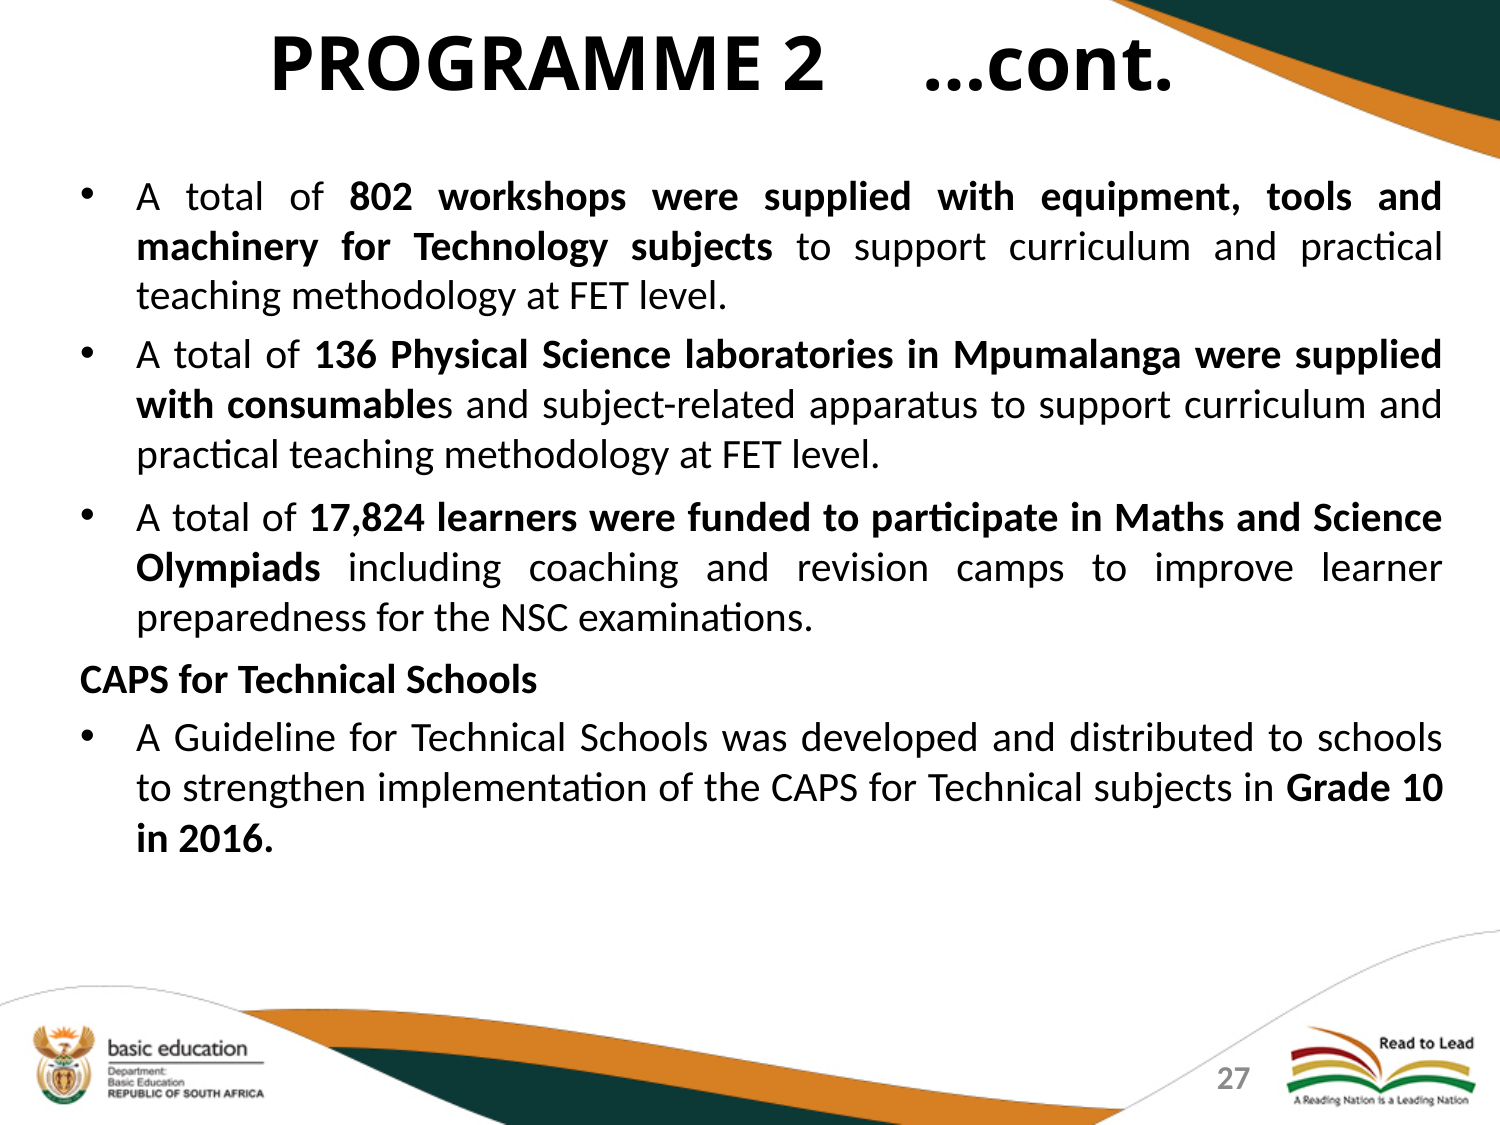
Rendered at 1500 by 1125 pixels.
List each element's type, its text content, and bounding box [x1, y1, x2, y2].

picture [0, 0, 1500, 1125]
list A total of 802 workshops were supplied with equipment, tools and machinery for Technology subjects to support curriculum and practical teaching methodology at FET level. A total of 136 Physical Science laboratories in Mpumalanga were supplied with consumables and subject-related apparatus to support curriculum and practical teaching methodology at FET level. A total of 17,824 learners were funded to participate in Maths and Science Olympiads including coaching and revision camps to improve learner preparedness for the NSC examinations. CAPS for Technical Schools A Guideline for Technical Schools was developed and distributed to schools to strengthen implementation of the CAPS for Technical subjects in Grade 10 in 2016. [64, 160, 1459, 882]
slide_number 27 [915, 1046, 1266, 1107]
title PROGRAMME 2 …cont. [41, 7, 1392, 114]
